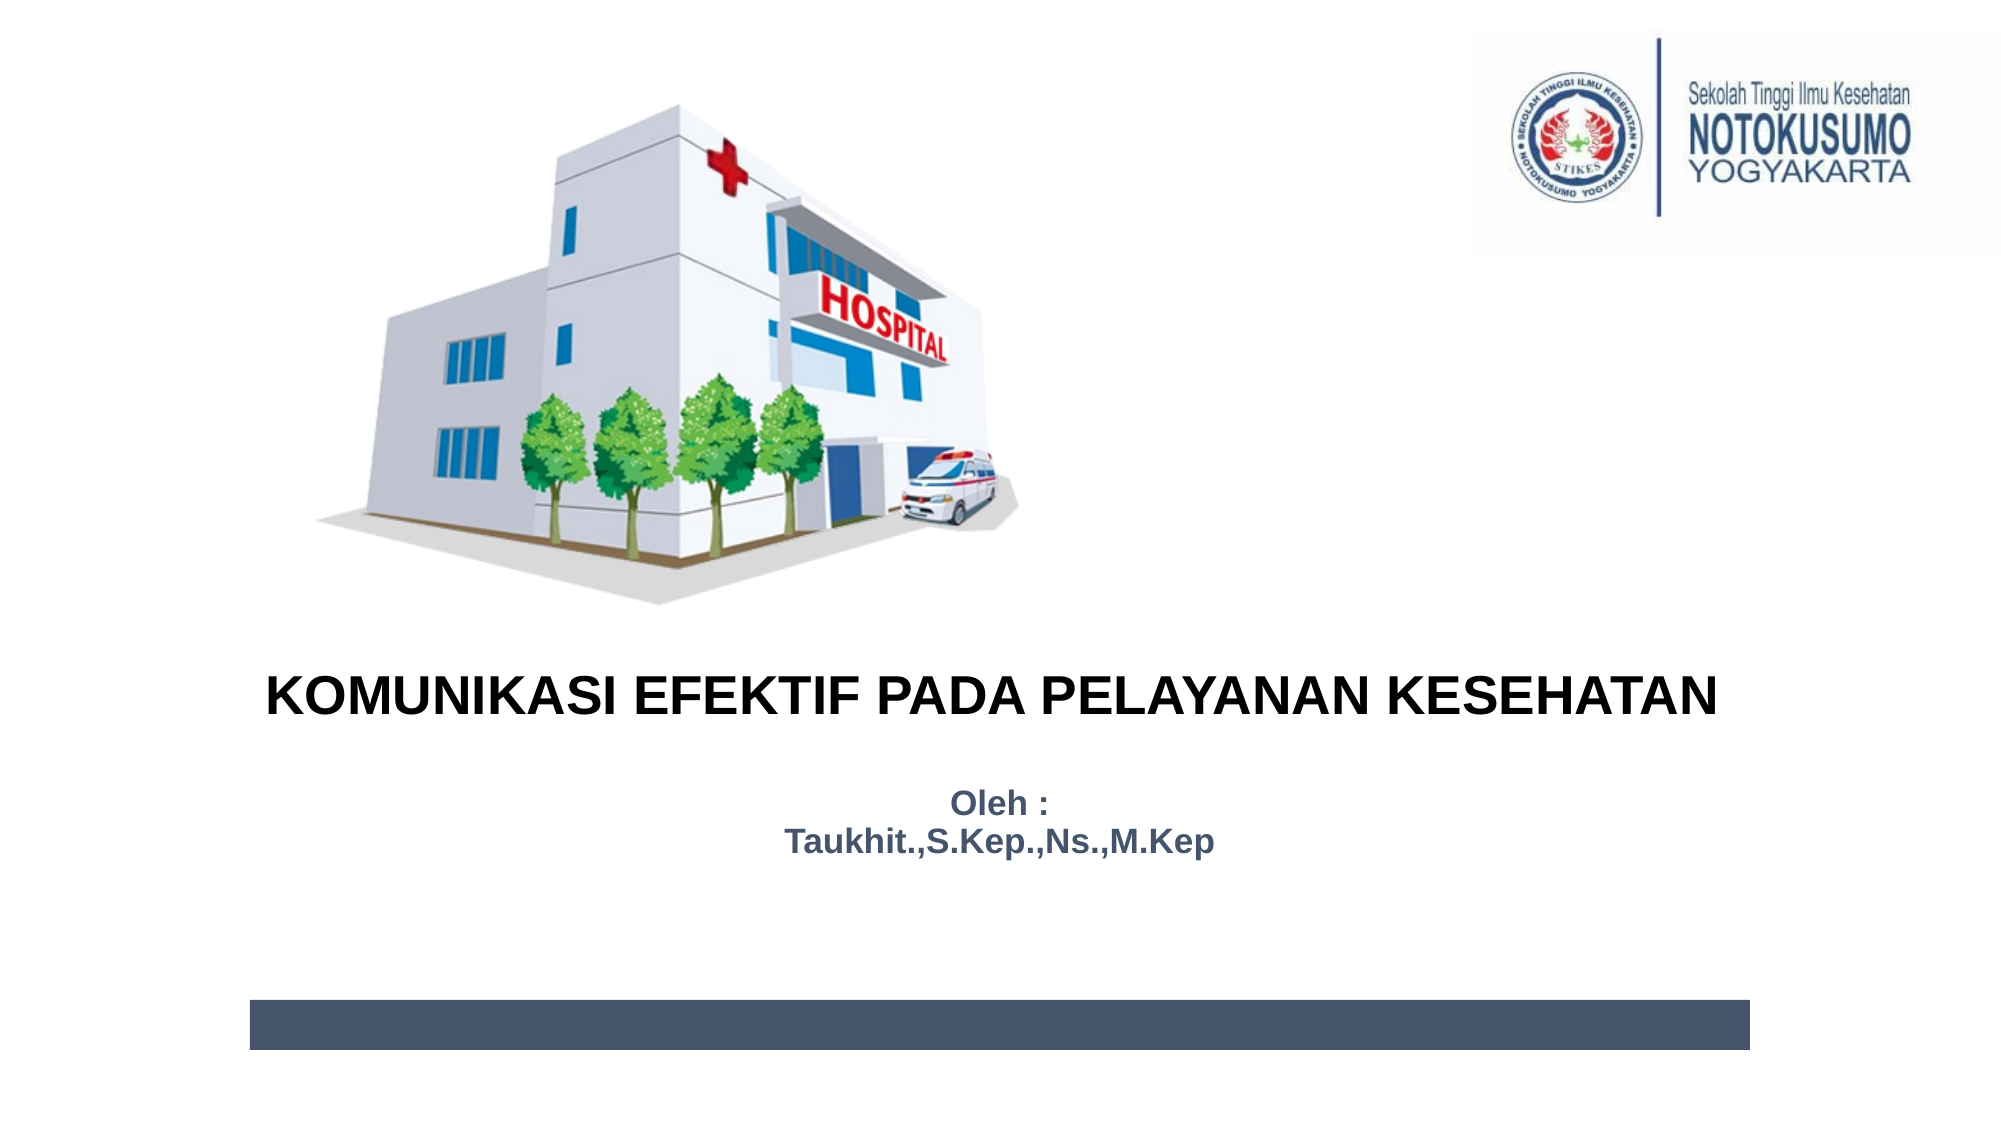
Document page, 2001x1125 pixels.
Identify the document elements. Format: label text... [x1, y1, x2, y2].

picture [312, 103, 1027, 607]
picture [1469, 26, 2001, 255]
text_box [249, 999, 1751, 1051]
title KOMUNIKASI EFEKTIF PADA PELAYANAN KESEHATAN Oleh : Taukhit.,S.Kep.,Ns.,M.Kep [249, 637, 1750, 938]
